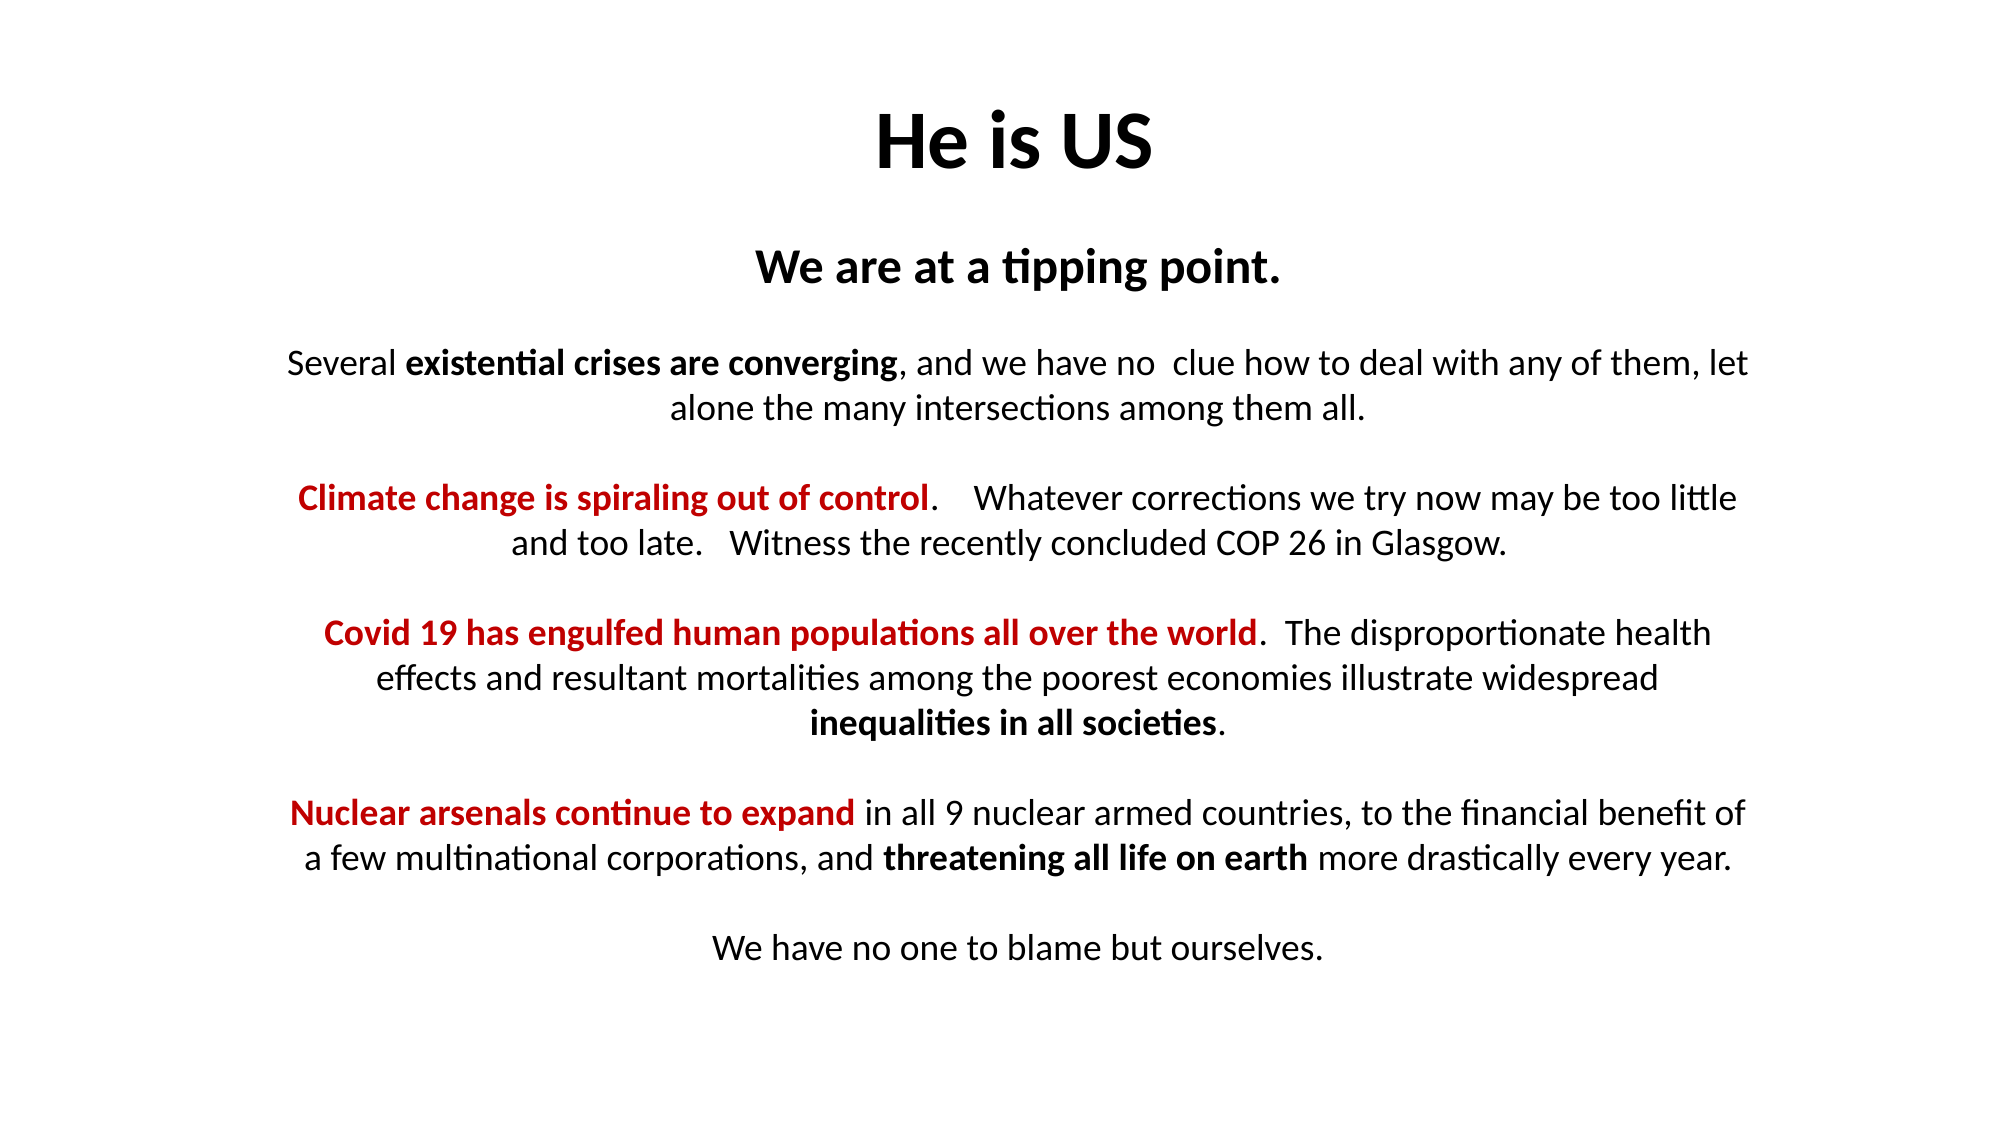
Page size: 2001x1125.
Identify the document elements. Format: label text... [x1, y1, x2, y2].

text_box We are at a tipping point. Several existential crises are converging, and we have no clue how to deal with any of them, let alone the many intersections among them all. Climate change is spiraling out of control. Whatever corrections we try now may be too little and too late. Witness the recently concluded COP 26 in Glasgow. Covid 19 has engulfed human populations all over the world. The disproportionate health effects and resultant mortalities among the poorest economies illustrate widespread inequalities in all societies. Nuclear arsenals continue to expand in all 9 nuclear armed countries, to the financial benefit of a few multinational corporations, and threatening all life on earth more drastically every year. We have no one to blame but ourselves. [268, 225, 1769, 976]
title He is US [264, 56, 1765, 194]
